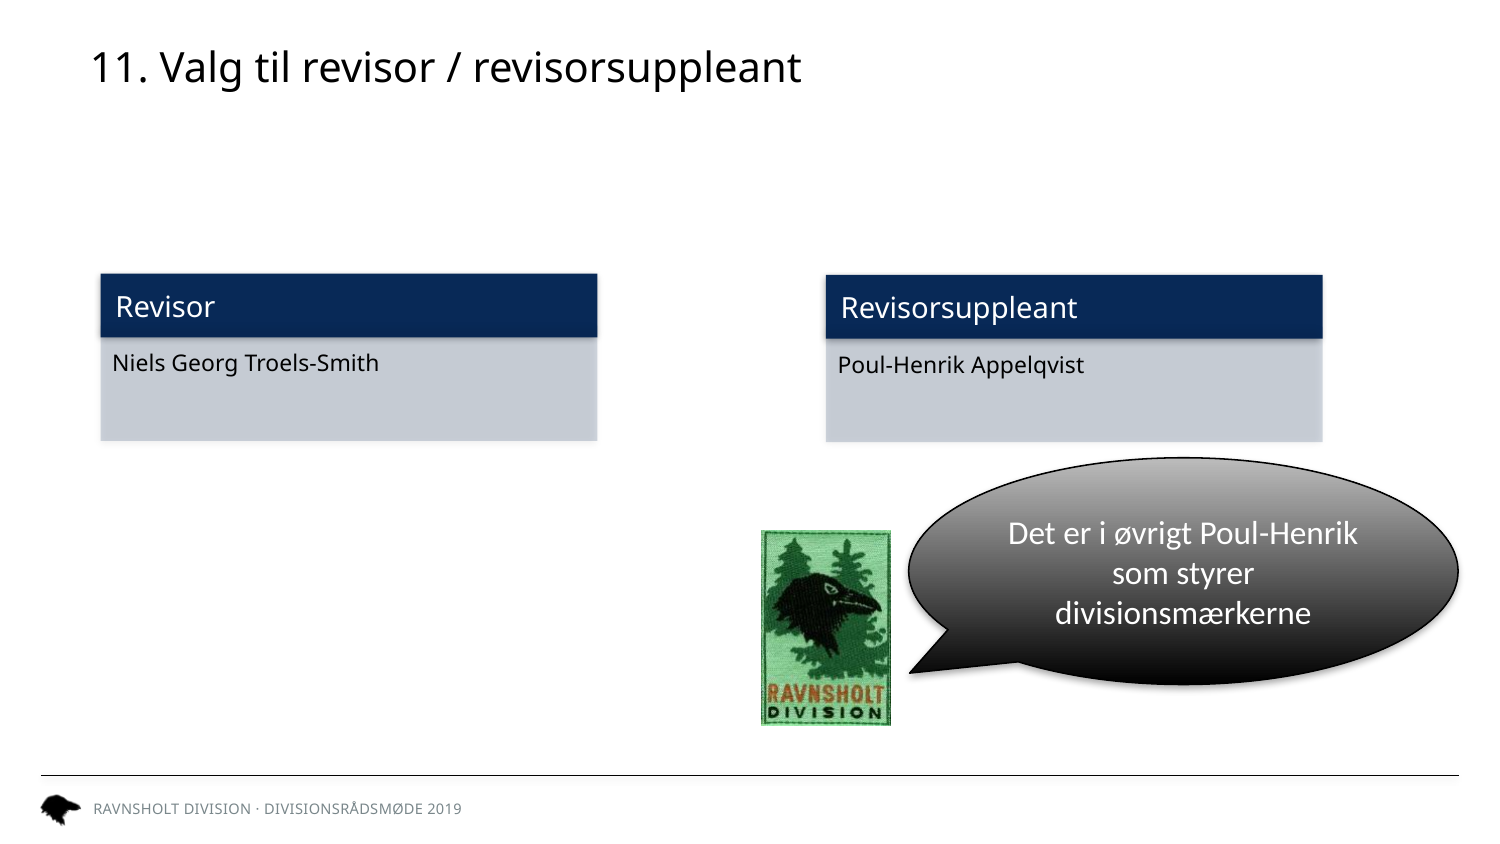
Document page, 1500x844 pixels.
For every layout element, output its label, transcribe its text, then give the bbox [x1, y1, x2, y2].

text_box Revisorsuppleant [825, 274, 1323, 326]
text_box [825, 326, 1323, 443]
text_box Revisor [100, 273, 598, 325]
text_box Poul-Henrik Appelqvist [822, 334, 1308, 385]
text_box [100, 325, 598, 442]
picture [760, 529, 891, 726]
text_box Det er i øvrigt Poul-Henrik som styrer divisionsmærkerne [907, 456, 1459, 686]
text_box Niels Georg Troels-Smith [97, 333, 583, 384]
picture [39, 792, 82, 827]
title 11. Valg til revisor / revisorsuppleant [75, 33, 1425, 105]
